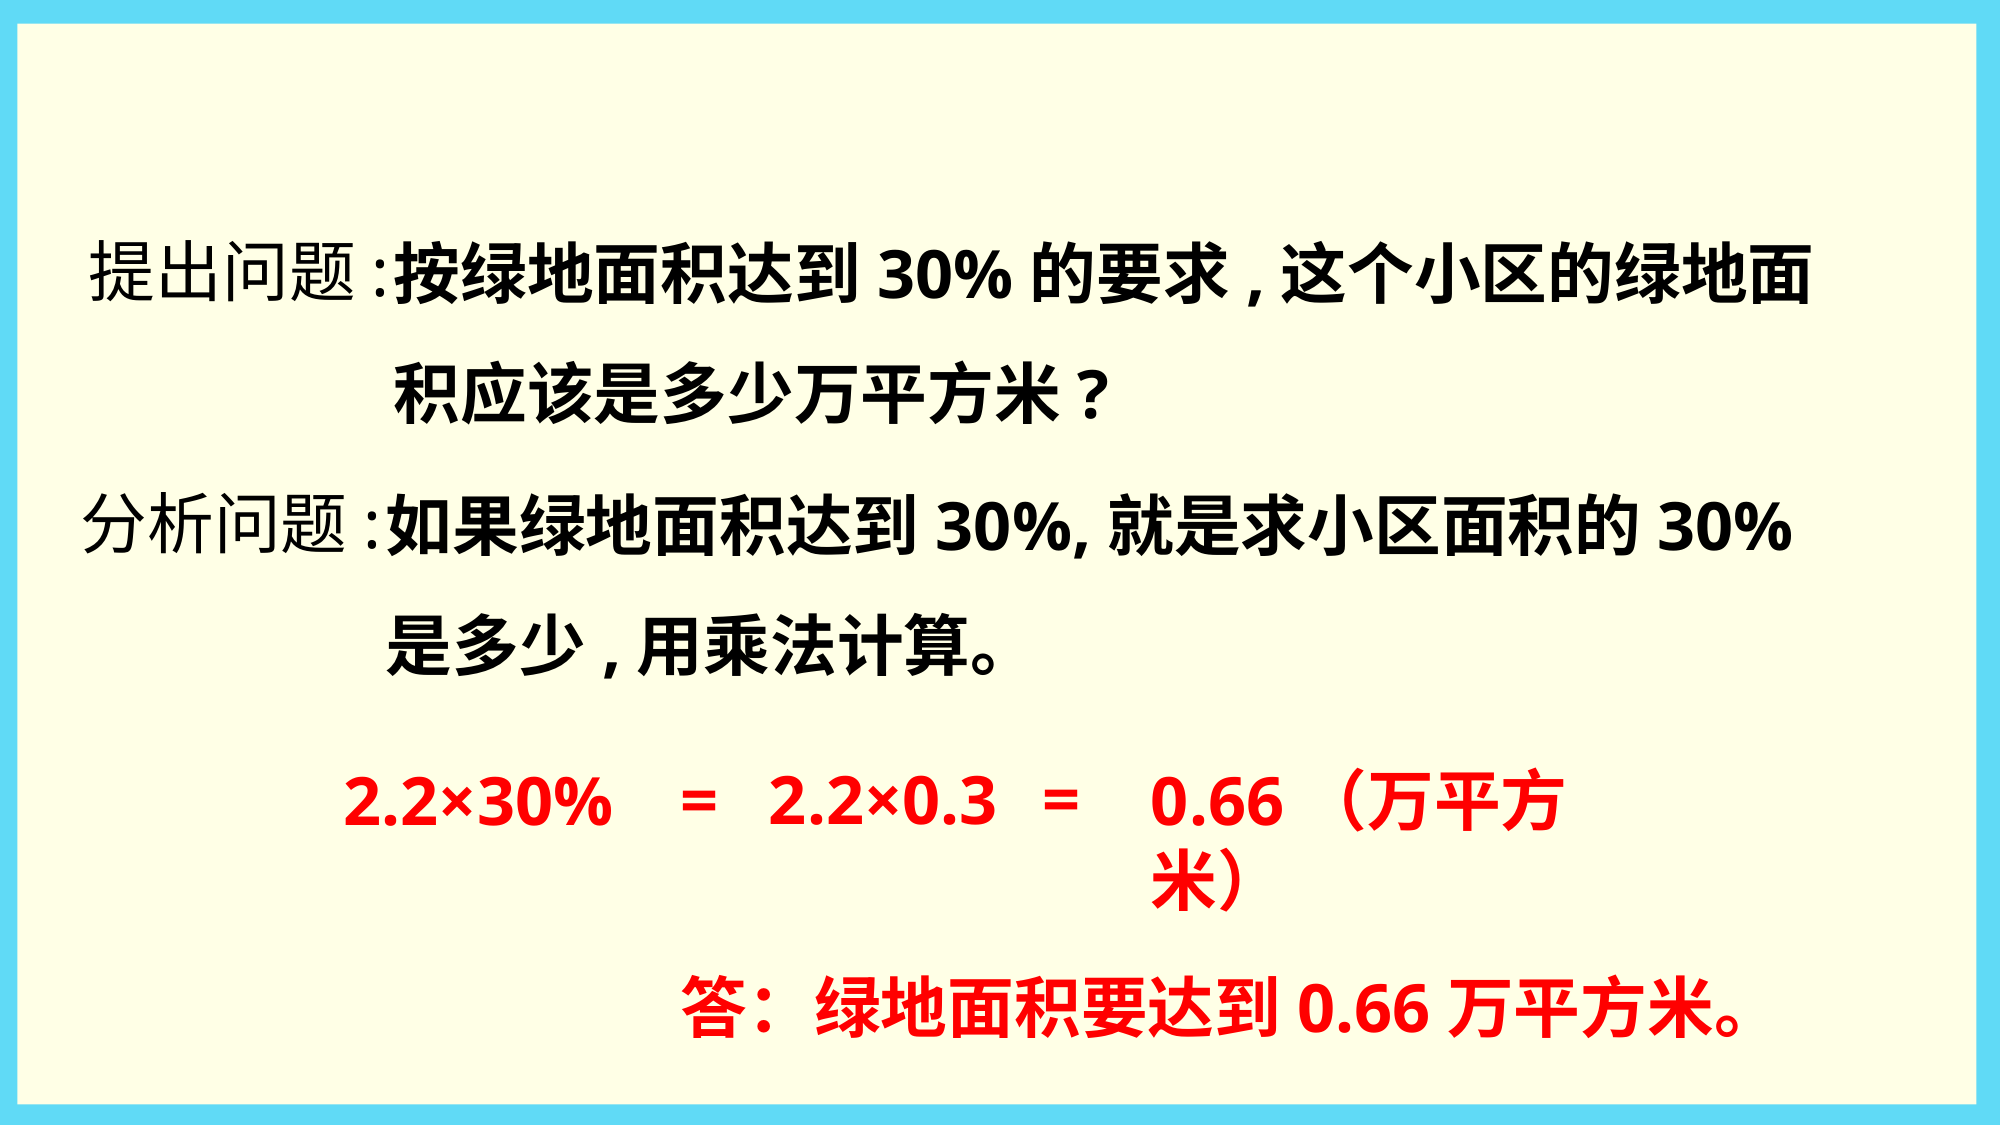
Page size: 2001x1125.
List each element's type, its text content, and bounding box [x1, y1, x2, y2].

text_box 按绿地面积达到30%的要求,这个小区的绿地面积应该是多少万平方米? [379, 183, 1882, 440]
text_box = [1027, 749, 1121, 845]
text_box 提出问题: [74, 182, 403, 318]
text_box 答：绿地面积要达到0.66万平方米。 [666, 918, 1773, 1054]
text_box 2.2×0.3 [754, 749, 1157, 846]
text_box [0, 1103, 2000, 1125]
text_box 0.66（万平方米） [1136, 751, 1651, 927]
text_box 如果绿地面积达到30%,就是求小区面积的30%是多少,用乘法计算。 [371, 436, 1874, 692]
text_box 分析问题: [66, 434, 395, 570]
text_box = [666, 749, 754, 846]
text_box [1975, 0, 2000, 1103]
text_box 2.2×30% [328, 750, 734, 847]
text_box [0, 0, 18, 1103]
text_box [18, 0, 1975, 25]
